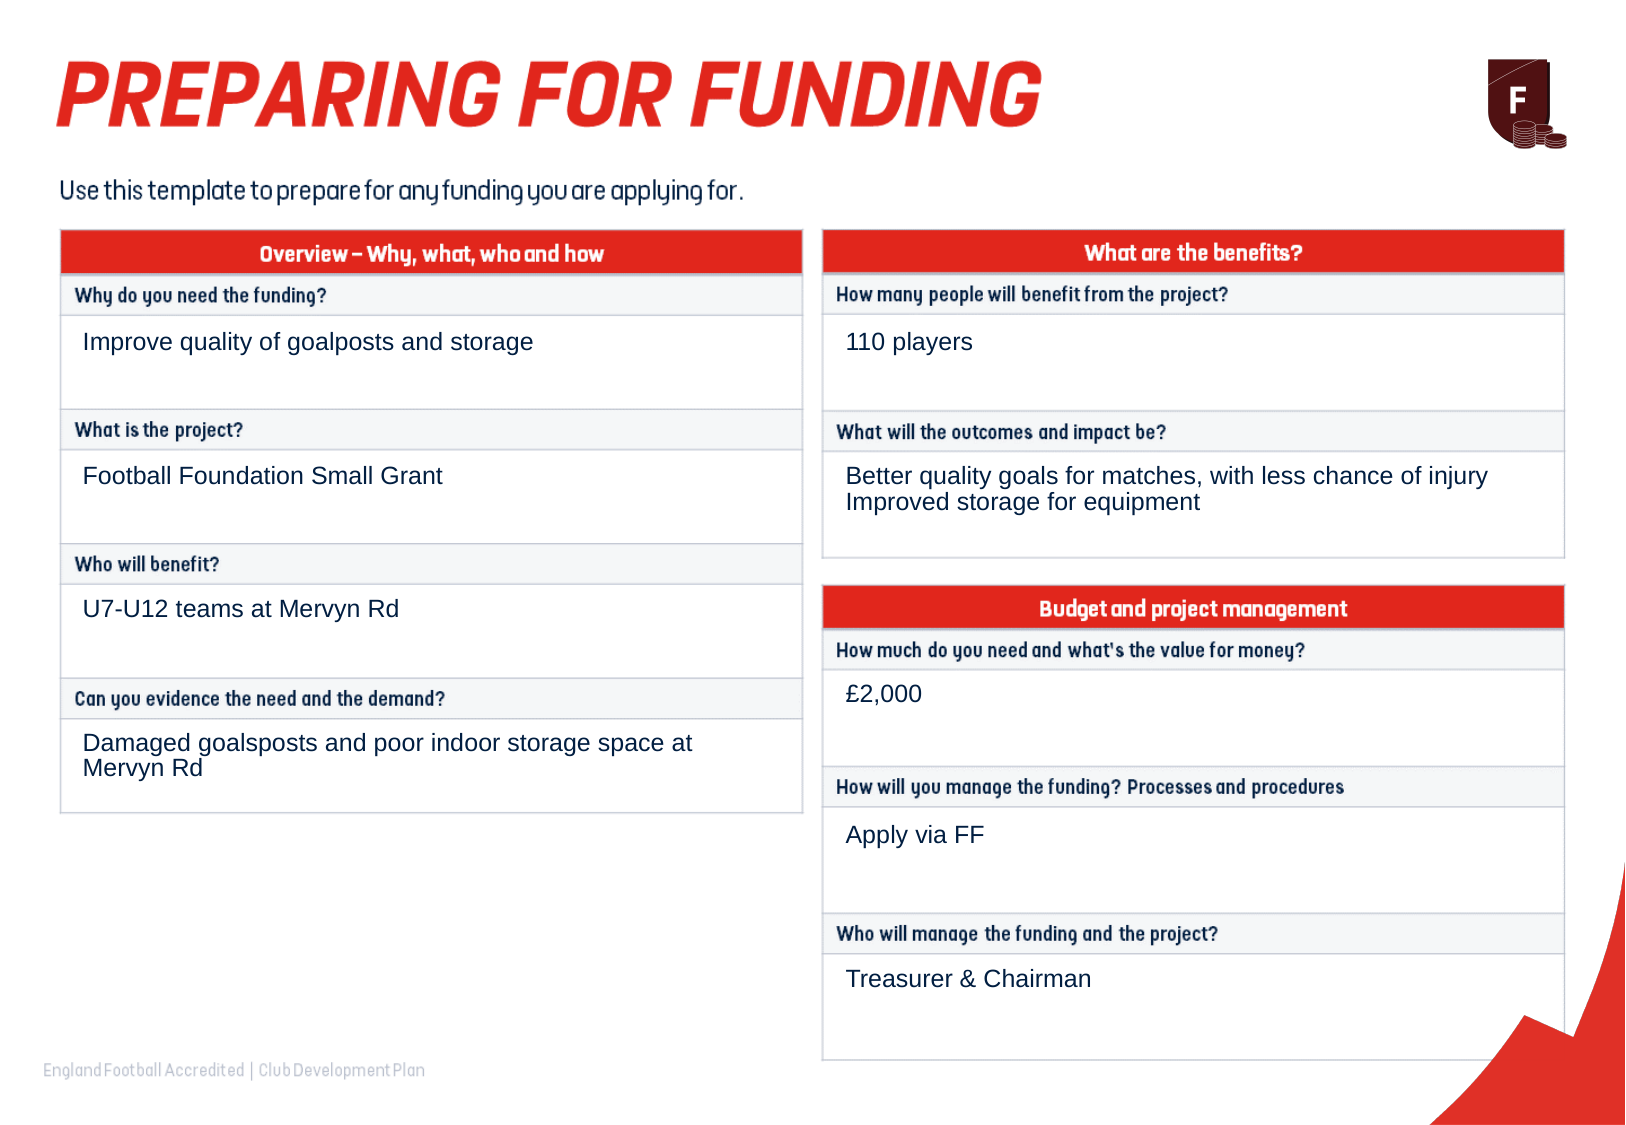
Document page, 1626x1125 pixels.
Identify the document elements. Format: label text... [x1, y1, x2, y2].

list 110 players [830, 322, 1558, 401]
list Apply via FF [830, 815, 1558, 905]
list £2,000 [830, 674, 1558, 758]
picture [0, 0, 1625, 1125]
list Treasurer & Chairman [830, 960, 1558, 1049]
list Football Foundation Small Grant [67, 457, 795, 536]
list Better quality goals for matches, with less chance of injury Improved storage for equipment [830, 457, 1558, 549]
list U7-U12 teams at Mervyn Rd [67, 589, 795, 668]
list Improve quality of goalposts and storage [67, 322, 795, 401]
list Damaged goalsposts and poor indoor storage space at Mervyn Rd [67, 723, 795, 803]
